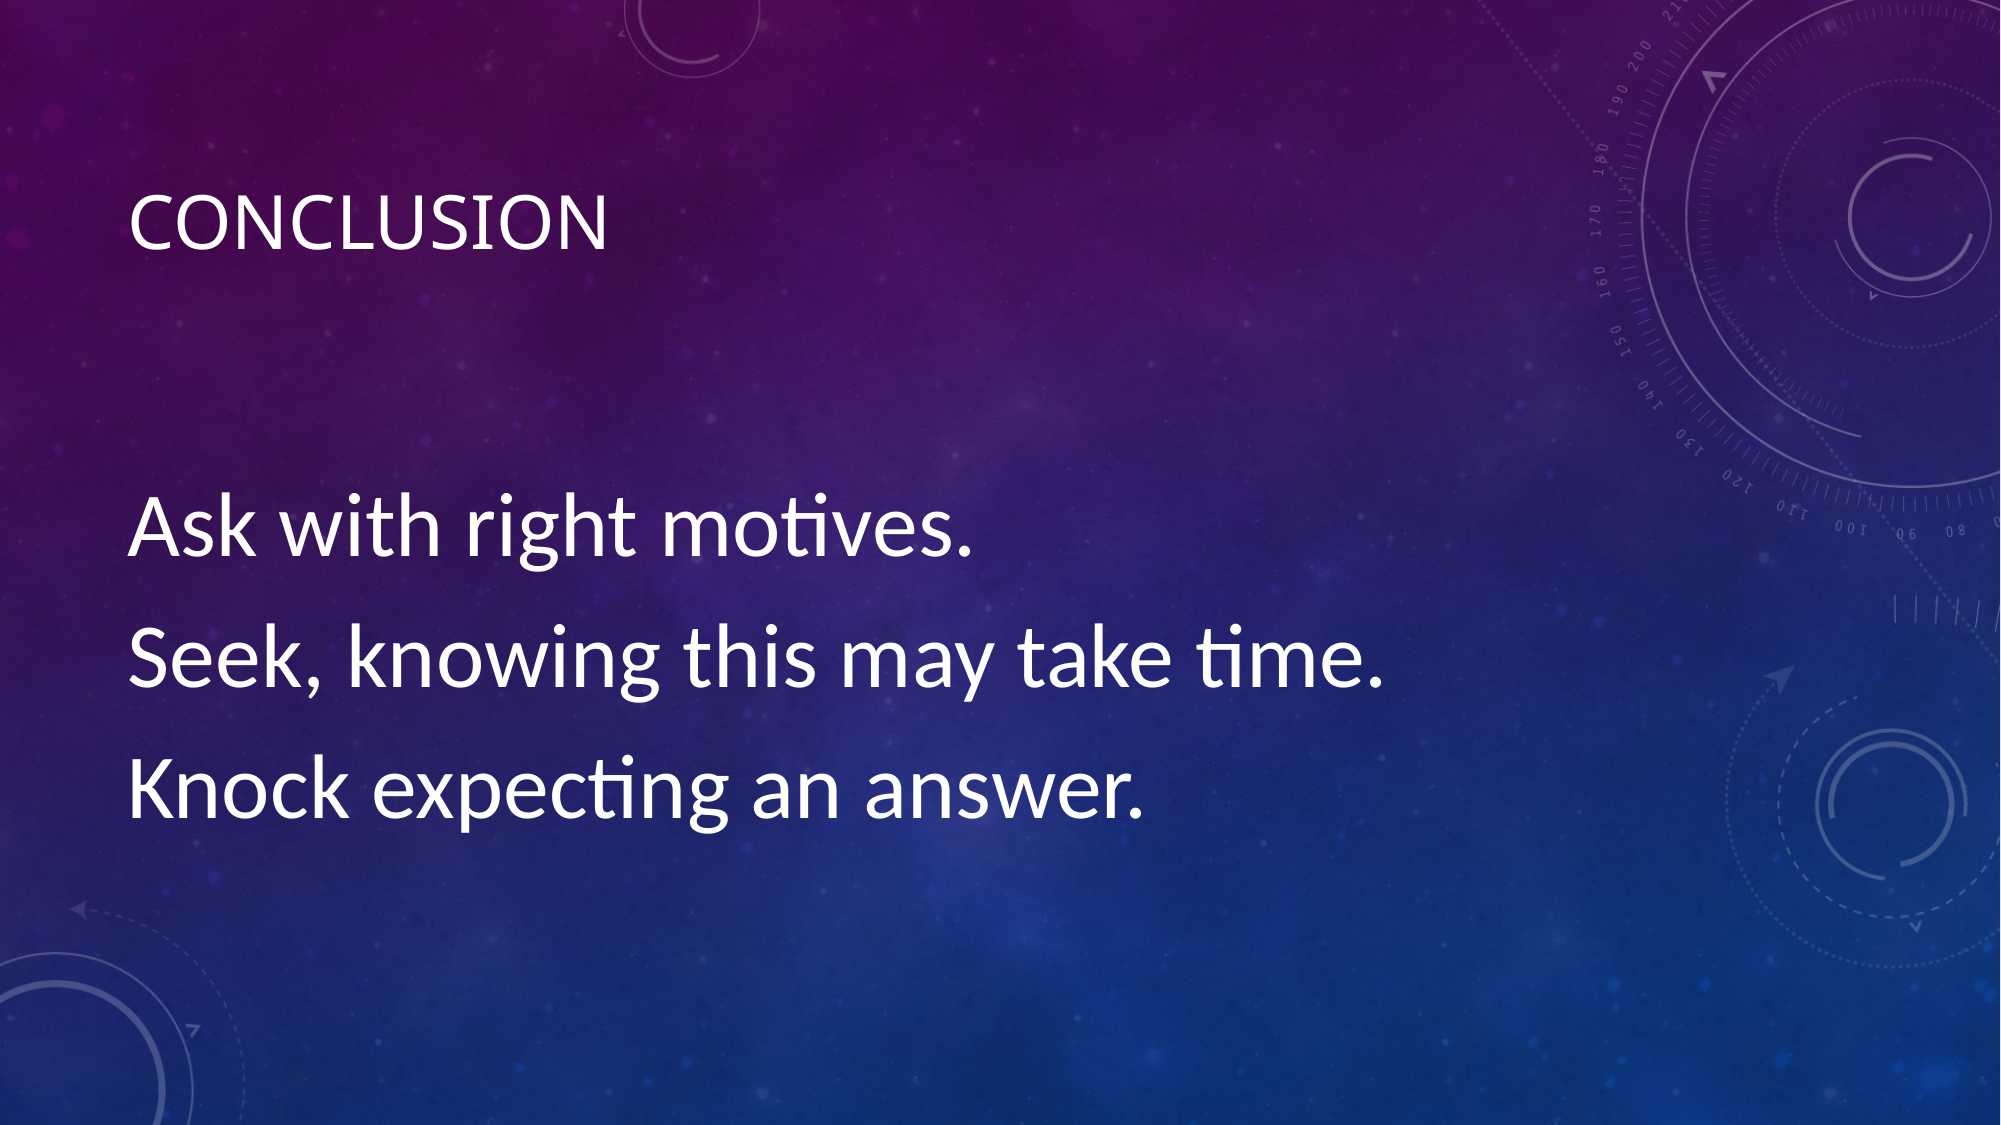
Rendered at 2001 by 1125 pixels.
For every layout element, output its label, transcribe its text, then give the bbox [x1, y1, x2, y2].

list Ask with right motives. Seek, knowing this may take time. Knock expecting an answer. [112, 351, 1775, 950]
picture [0, 0, 2001, 1125]
title conclusion [112, 99, 1775, 339]
